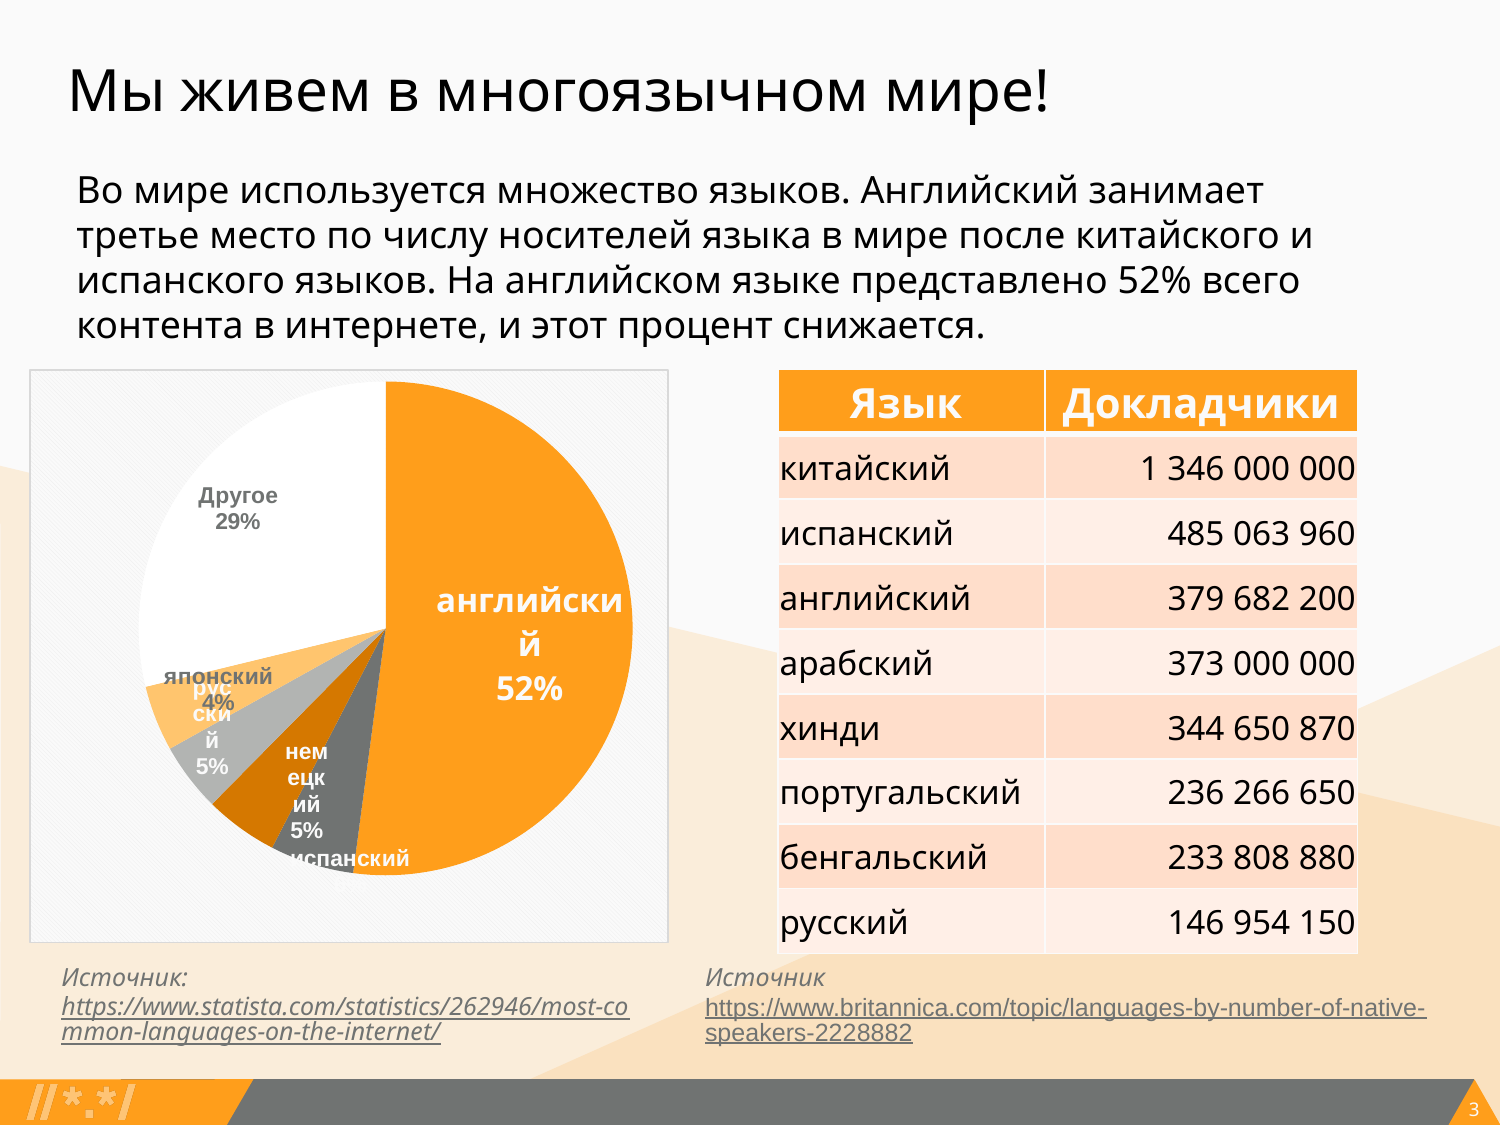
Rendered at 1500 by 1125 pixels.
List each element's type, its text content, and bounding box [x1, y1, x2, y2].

table_header Докладчики [1046, 370, 1357, 431]
text_box Источник https://www.britannica.com/topic/languages-by-number-of-native-speakers-2228882 [689, 953, 1449, 1059]
table_cell 1 346 000 000 [1046, 437, 1357, 498]
table_cell 146 954 150 [1046, 889, 1357, 953]
table_cell 379 682 200 [1046, 565, 1357, 628]
table_cell арабский [779, 630, 1044, 693]
table_cell 373 000 000 [1046, 630, 1357, 693]
table_cell 236 266 650 [1046, 760, 1357, 823]
chart [28, 369, 669, 944]
table_cell китайский [779, 437, 1044, 498]
table_cell бенгальский [779, 825, 1044, 888]
table_cell английский [779, 565, 1044, 628]
table_cell хинди [779, 695, 1044, 758]
table_cell русский [779, 889, 1044, 953]
table_cell 344 650 870 [1046, 695, 1357, 758]
table_cell 233 808 880 [1046, 825, 1357, 888]
table_cell португальский [779, 760, 1044, 823]
table_cell 485 063 960 [1046, 500, 1357, 563]
table_cell испанский [779, 500, 1044, 563]
text_box Источник: https://www.statista.com/statistics/262946/most-common-languages-on-the-internet/ [46, 953, 658, 1063]
text_box Во мире используется множество языков. Английский занимает третье место по числу носителей языка в мире после китайского и испанского языков. На английском языке представлено 52% всего контента в интернете, и этот процент снижается. [61, 158, 1413, 354]
title Мы живем в многоязычном мире! [52, 45, 1438, 233]
table_header Язык [779, 370, 1044, 431]
